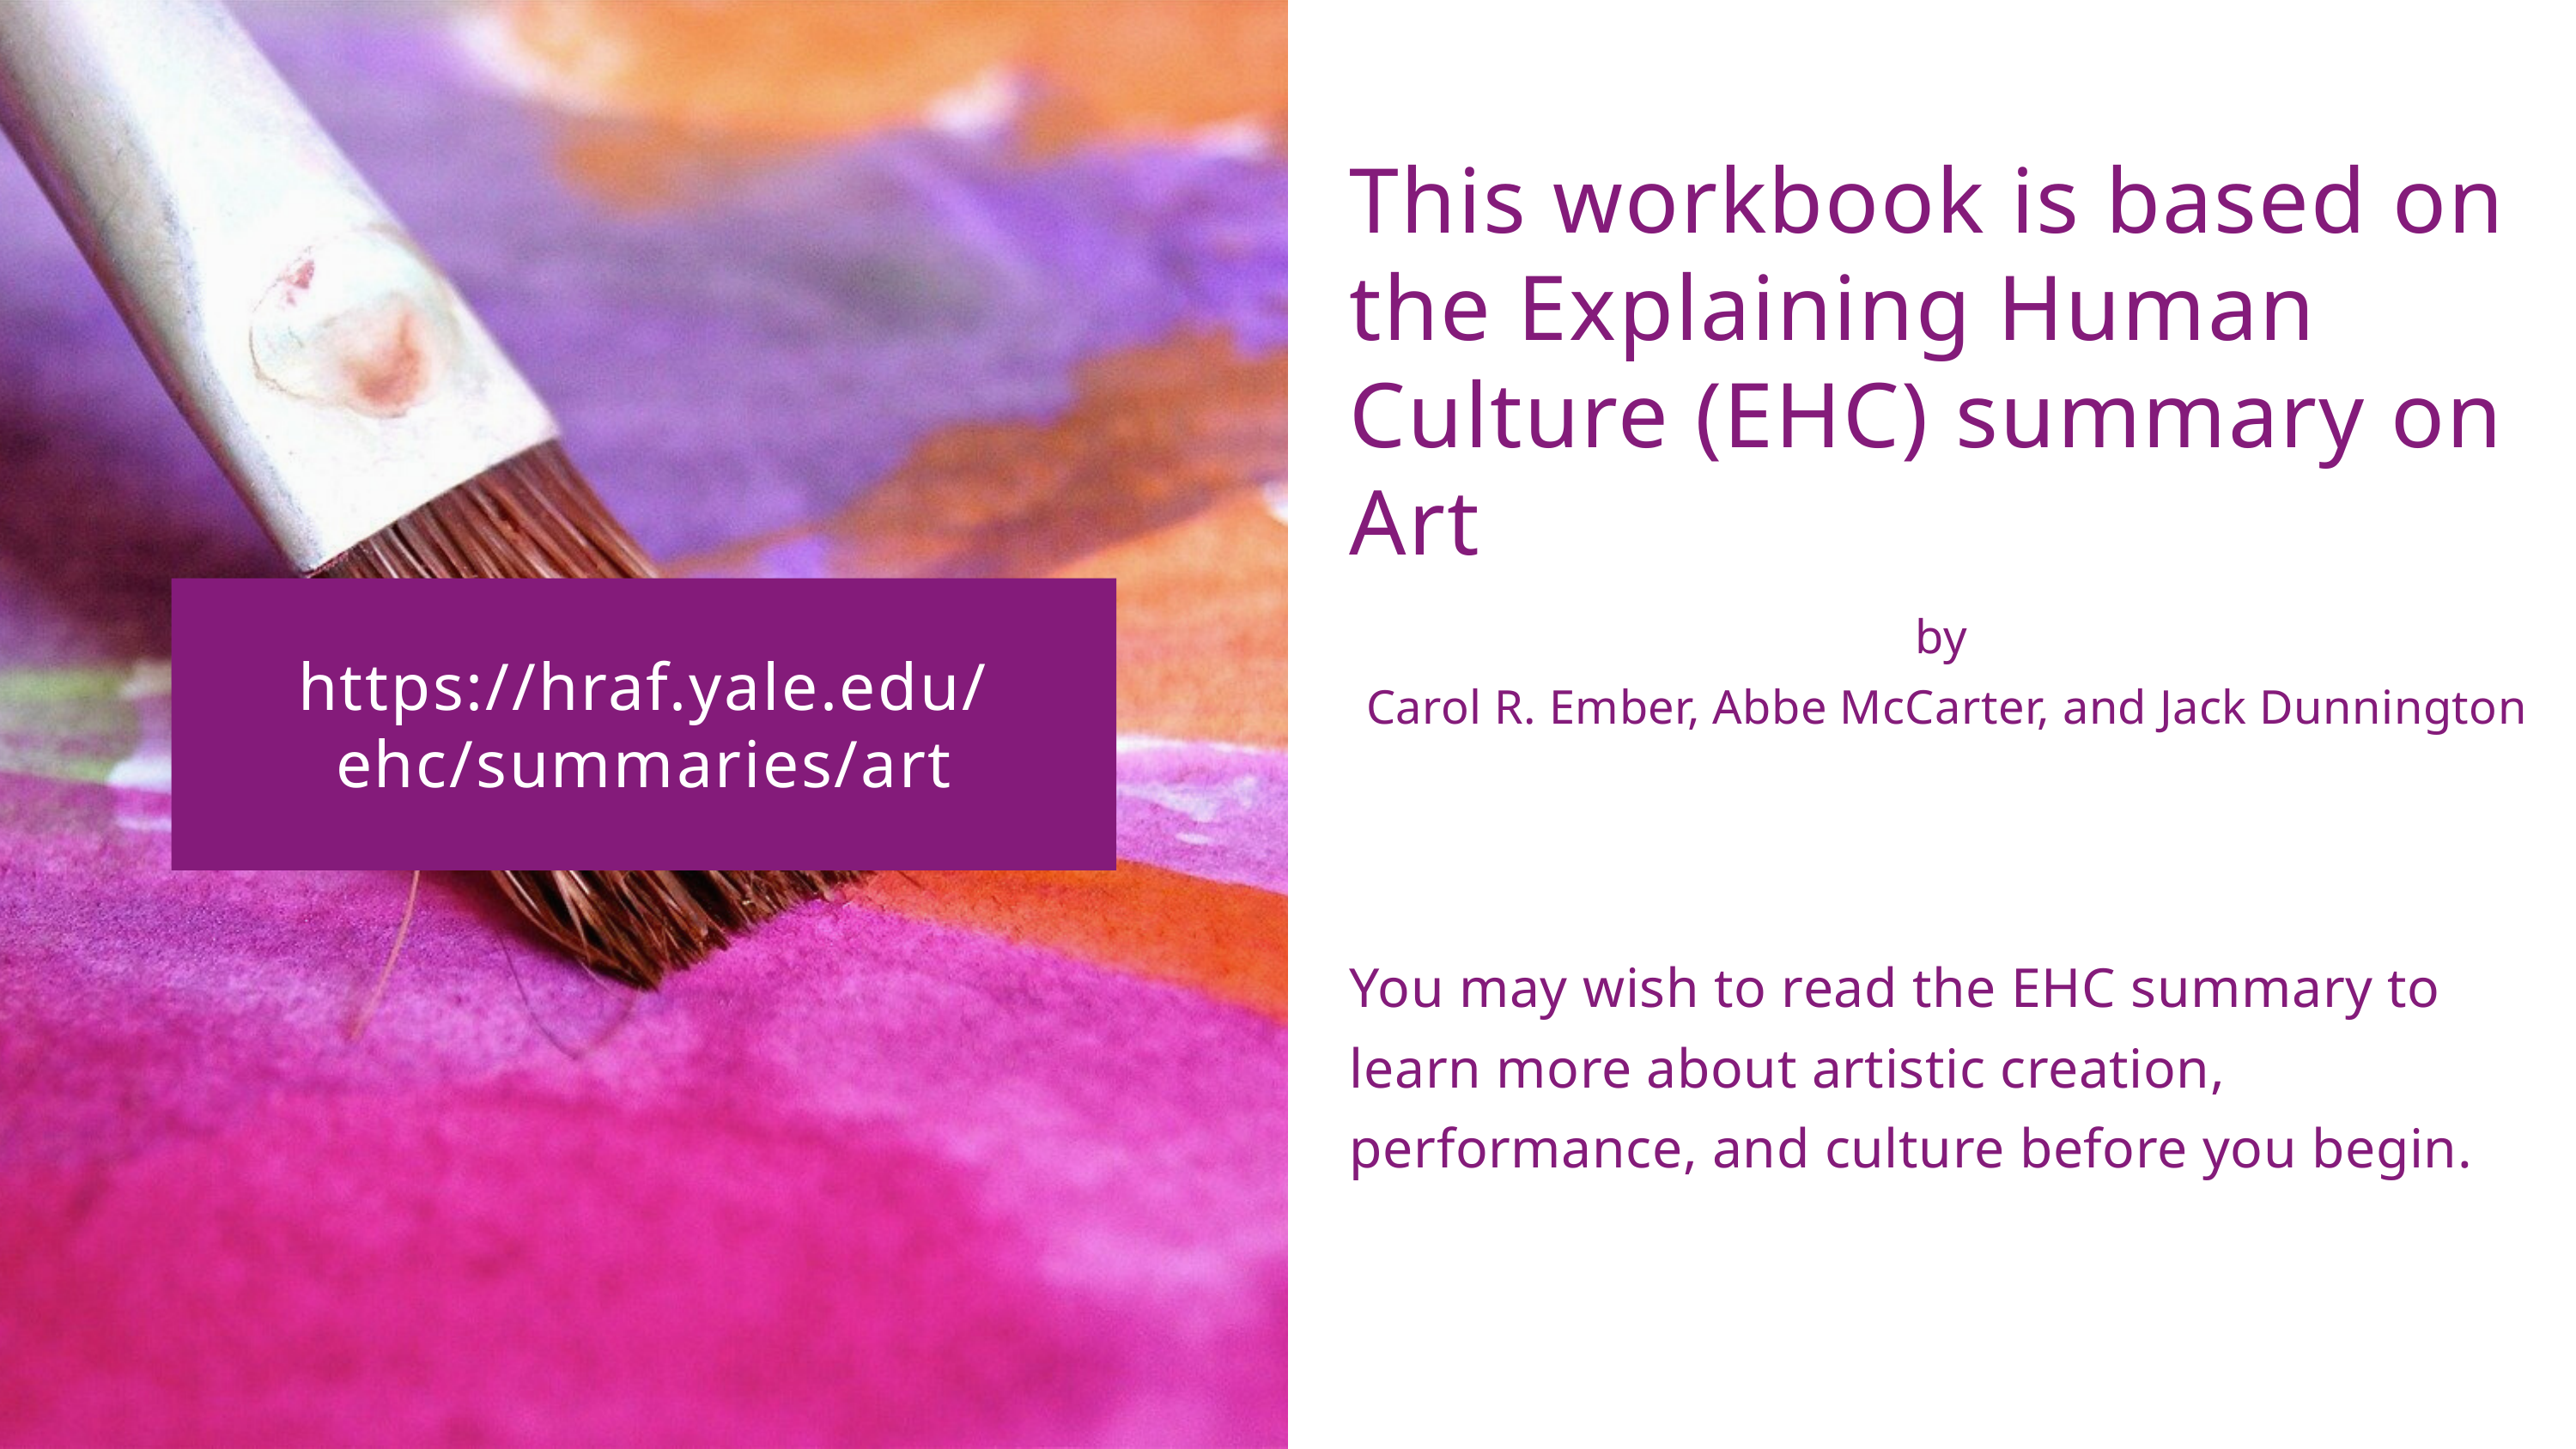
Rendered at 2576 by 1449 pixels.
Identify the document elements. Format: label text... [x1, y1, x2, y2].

text_box This workbook is based on the Explaining Human Culture (EHC) summary on Art [1349, 143, 2518, 573]
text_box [171, 578, 1117, 871]
text_box You may wish to read the EHC summary to learn more about artistic creation, performance, and culture before you begin. [1349, 937, 2518, 1179]
text_box by Carol R. Ember, Abbe McCarter, and Jack Dunnington [1291, 593, 2576, 733]
picture [0, 0, 1289, 1449]
